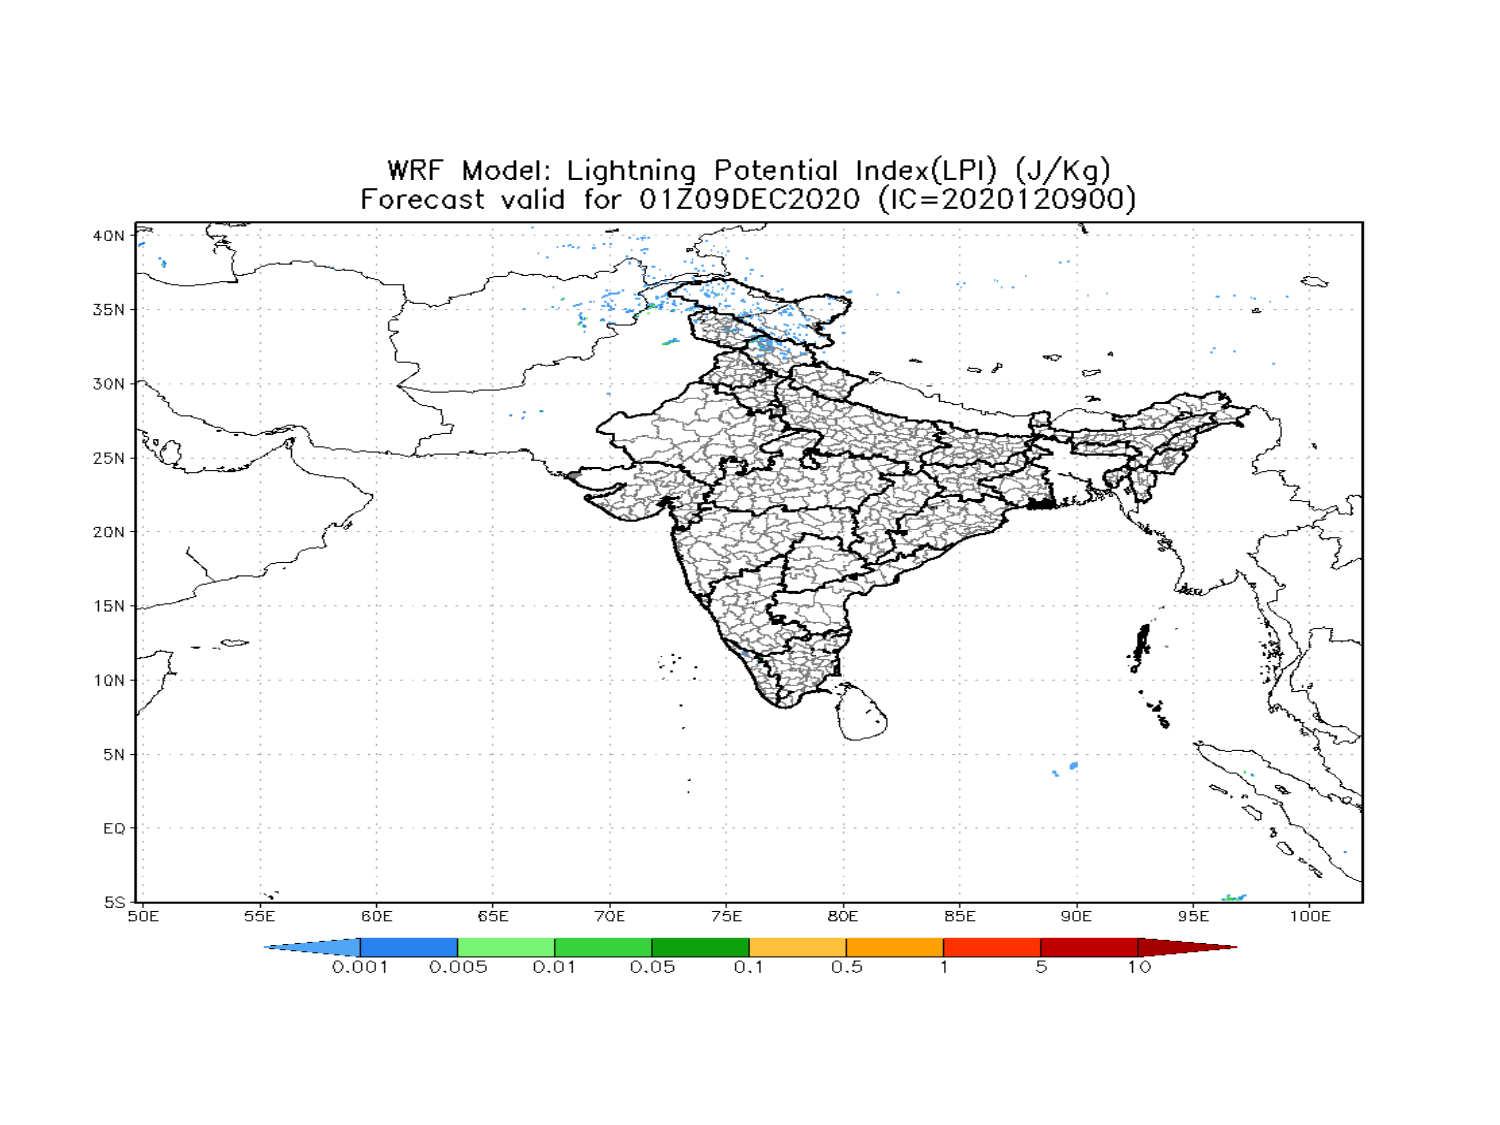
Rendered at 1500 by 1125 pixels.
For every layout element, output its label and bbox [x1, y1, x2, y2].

picture [74, 149, 1426, 976]
